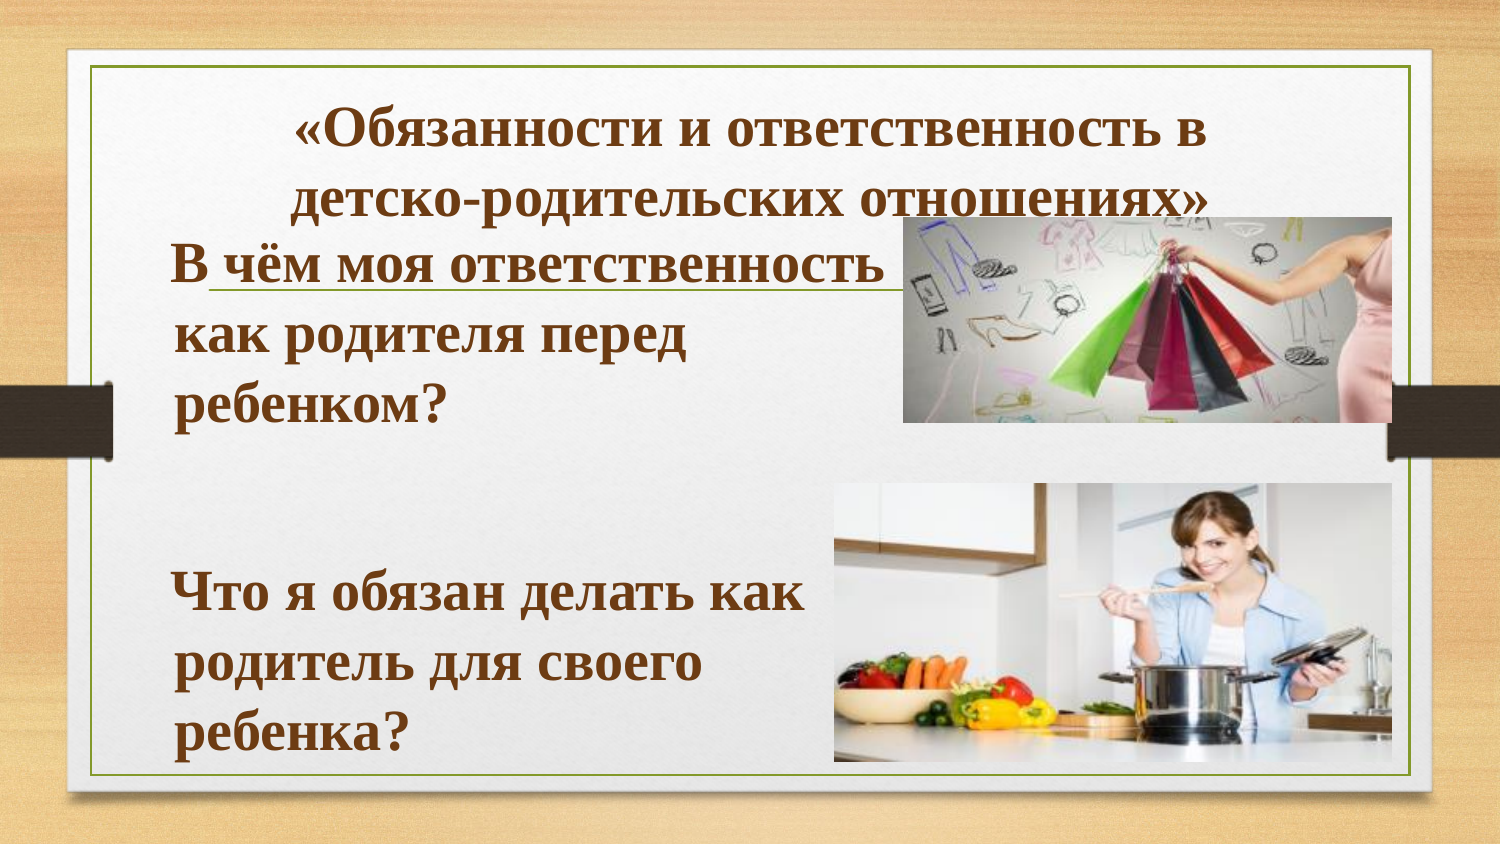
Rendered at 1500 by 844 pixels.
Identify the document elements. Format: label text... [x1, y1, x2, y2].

list В чём моя ответственность как родителя перед ребенком? Что я обязан делать как родитель для своего ребенка? [112, 217, 904, 838]
title «Обязанности и ответственность в детско-родительских отношениях» [193, 112, 1309, 217]
picture [0, 0, 1500, 844]
